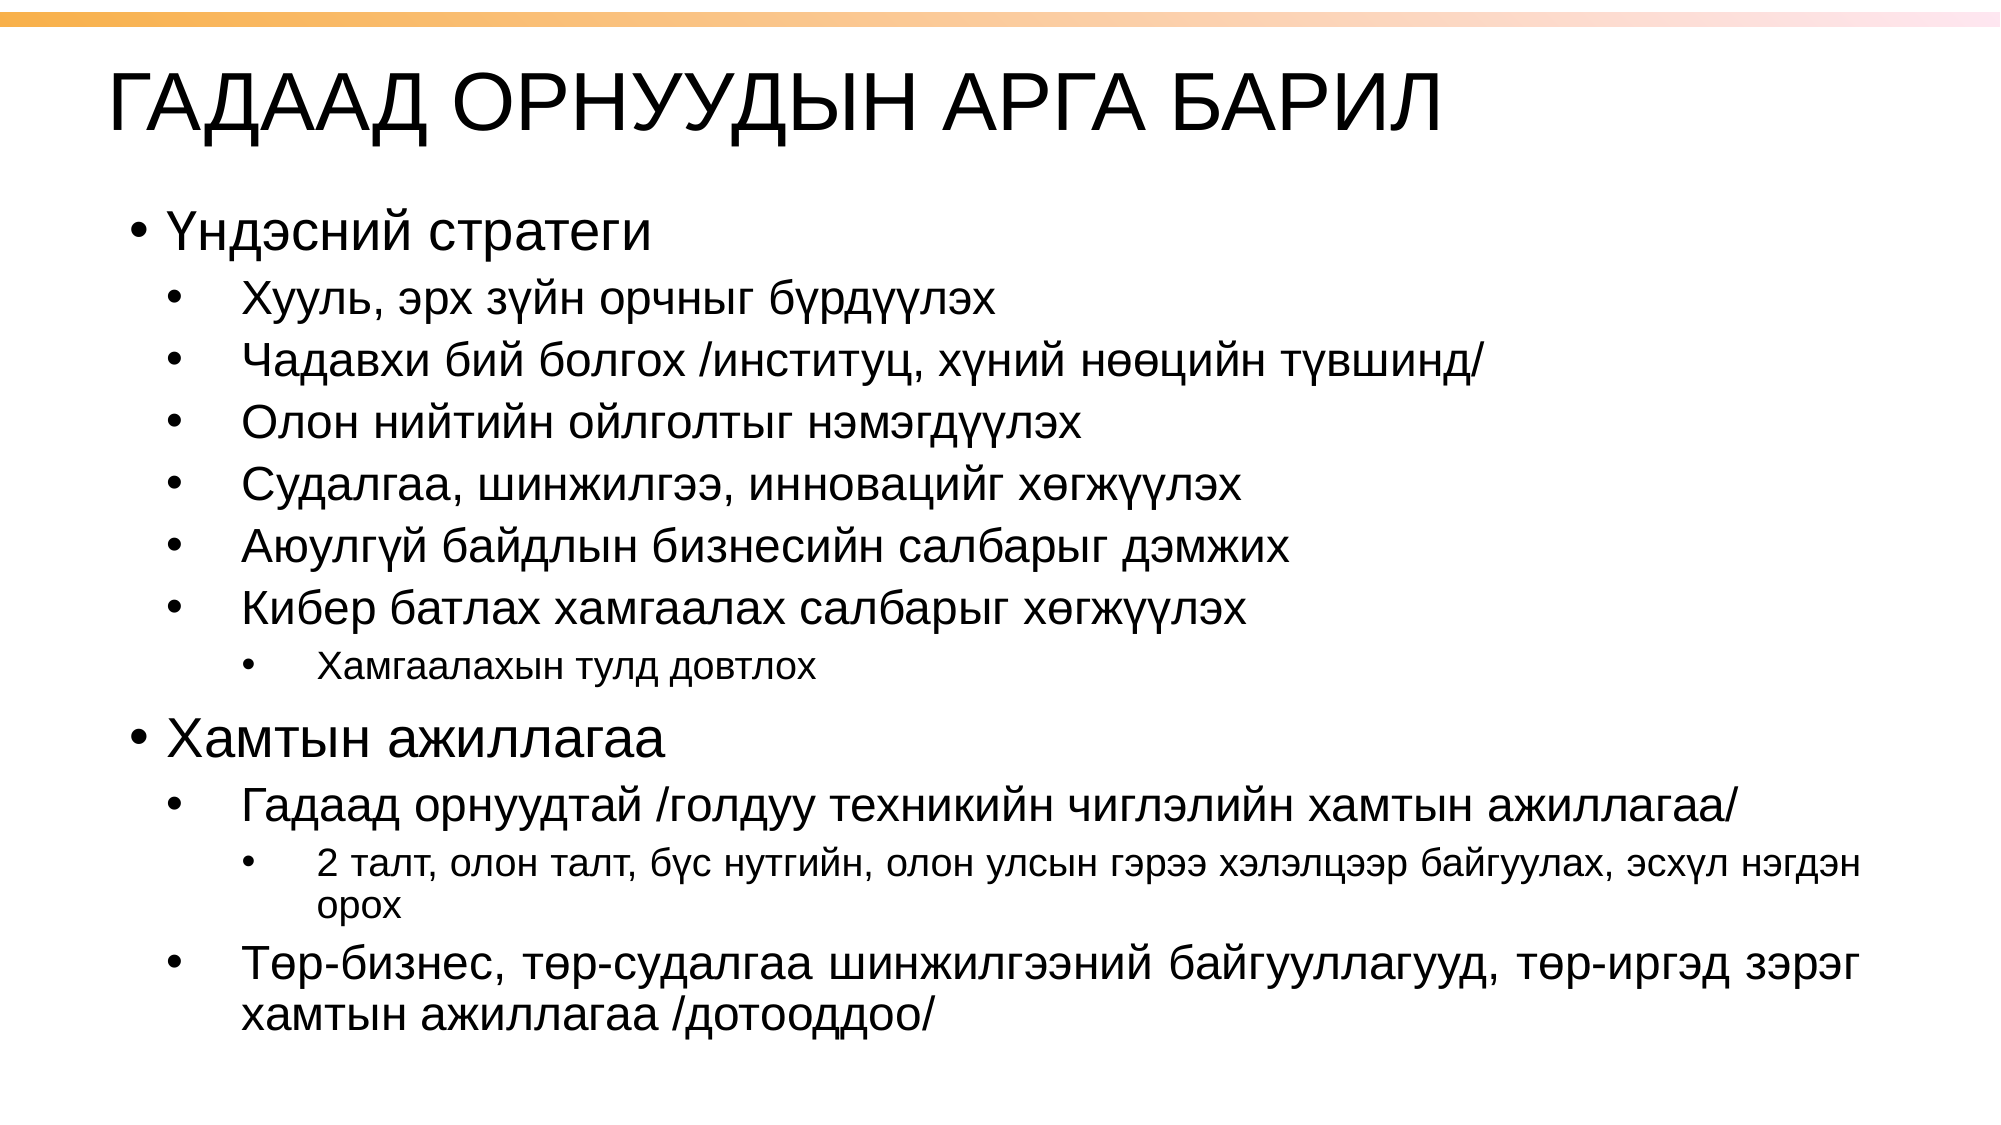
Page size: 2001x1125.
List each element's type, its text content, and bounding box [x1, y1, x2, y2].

text_box [0, 11, 2000, 28]
text_box ГАДААД ОРНУУДЫН АРГА БАРИЛ [92, 51, 1818, 157]
list Үндэсний стратеги Хууль, эрх зүйн орчныг бүрдүүлэх Чадавхи бий болгох /институц, хүний нөөцийн түвшинд/ Олон нийтийн ойлголтыг нэмэгдүүлэх Судалгаа, шинжилгээ, инновацийг хөгжүүлэх Аюулгүй байдлын бизнесийн салбарыг дэмжих Кибер батлах хамгаалах салбарыг хөгжүүлэх Хамгаалахын тулд довтлох Хамтын ажиллагаа Гадаад орнуудтай /голдуу техникийн чиглэлийн хамтын ажиллагаа/ 2 талт, олон талт, бүс нутгийн, олон улсын гэрээ хэлэлцээр байгуулах, эсхүл нэгдэн орох Төр-бизнес, төр-судалгаа шинжилгээний байгууллагууд, төр-иргэд зэрэг хамтын ажиллагаа /дотооддоо/ [114, 194, 1879, 1026]
